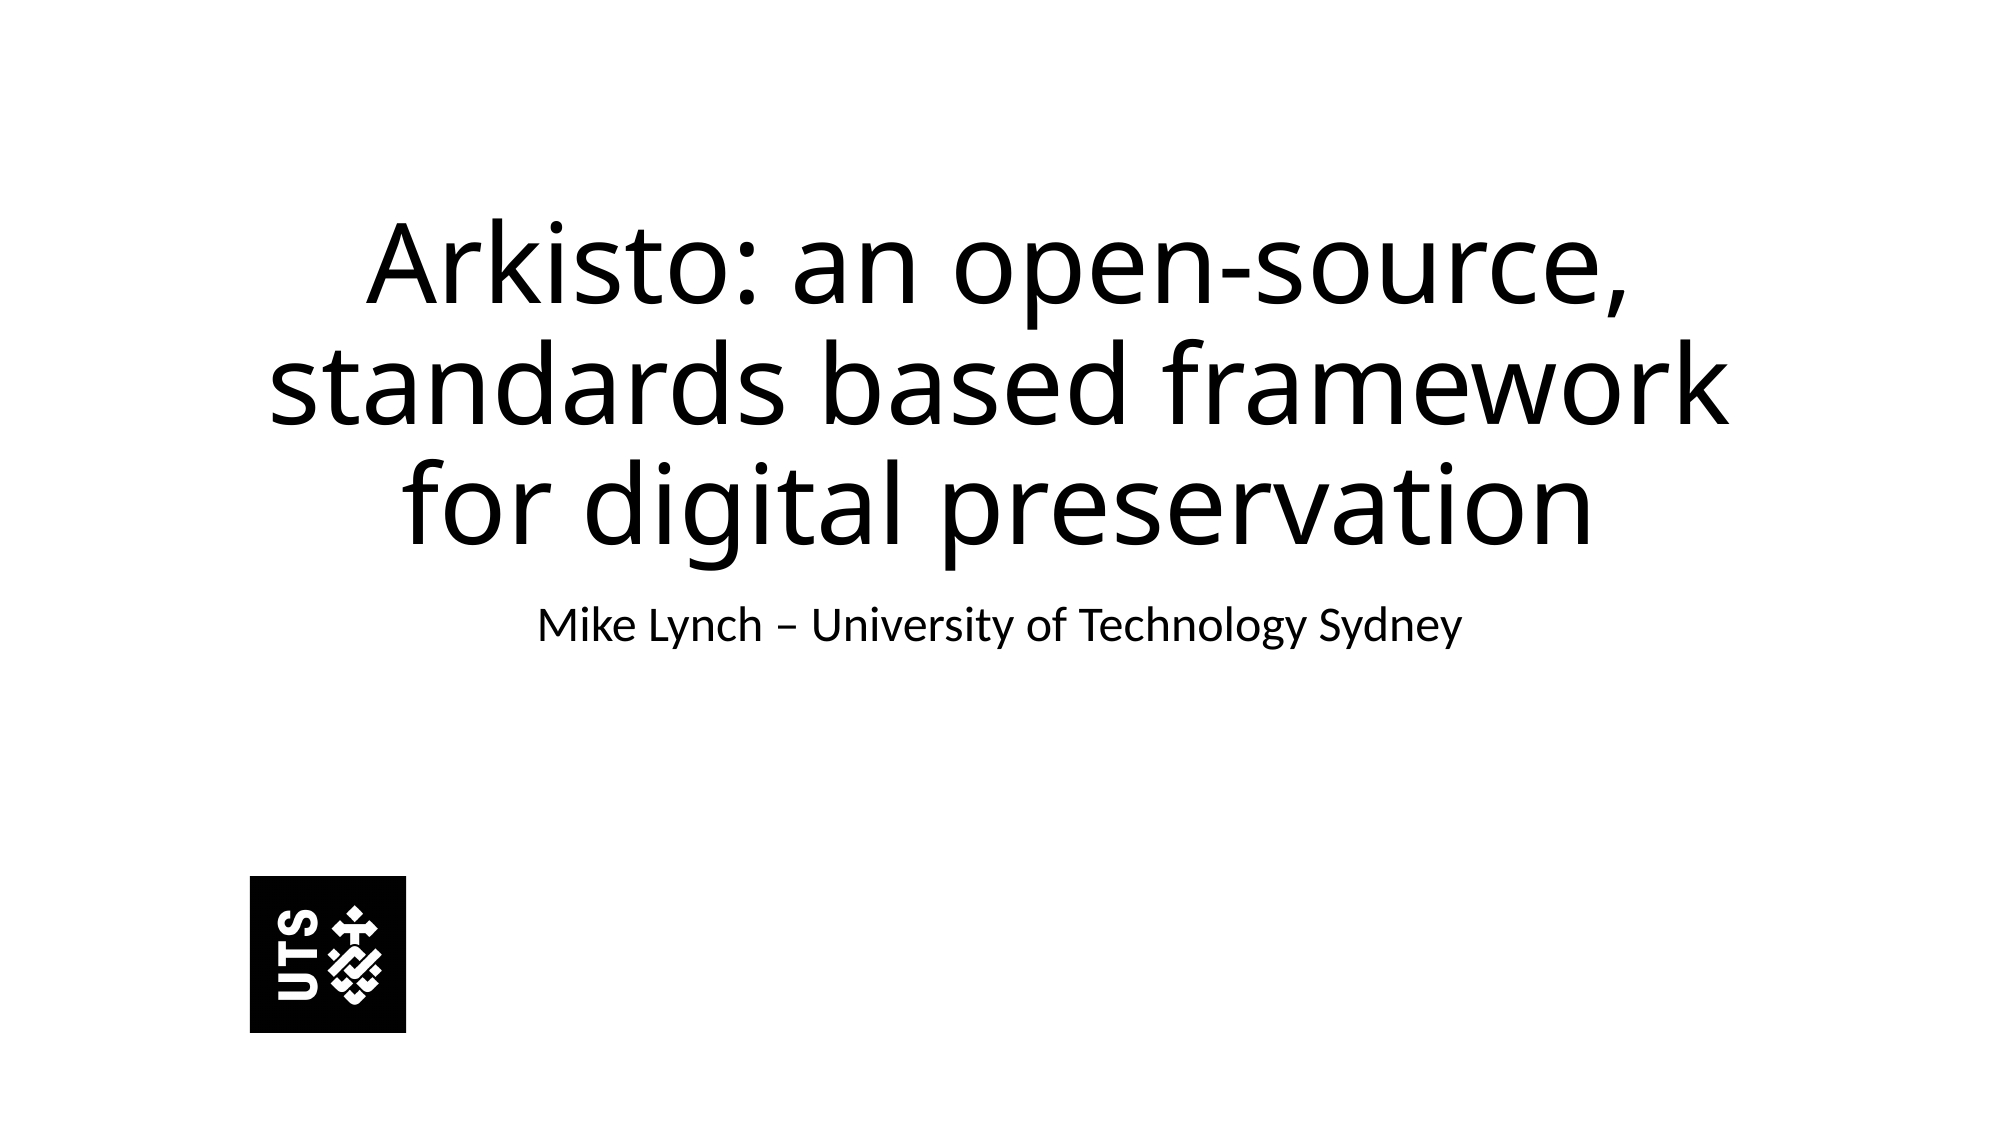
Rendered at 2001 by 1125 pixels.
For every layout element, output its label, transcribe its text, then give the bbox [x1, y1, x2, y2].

title Arkisto: an open-source, standards based framework for digital preservation [249, 184, 1750, 576]
subtitle Mike Lynch – University of Technology Sydney [249, 590, 1750, 863]
picture [249, 876, 407, 1033]
